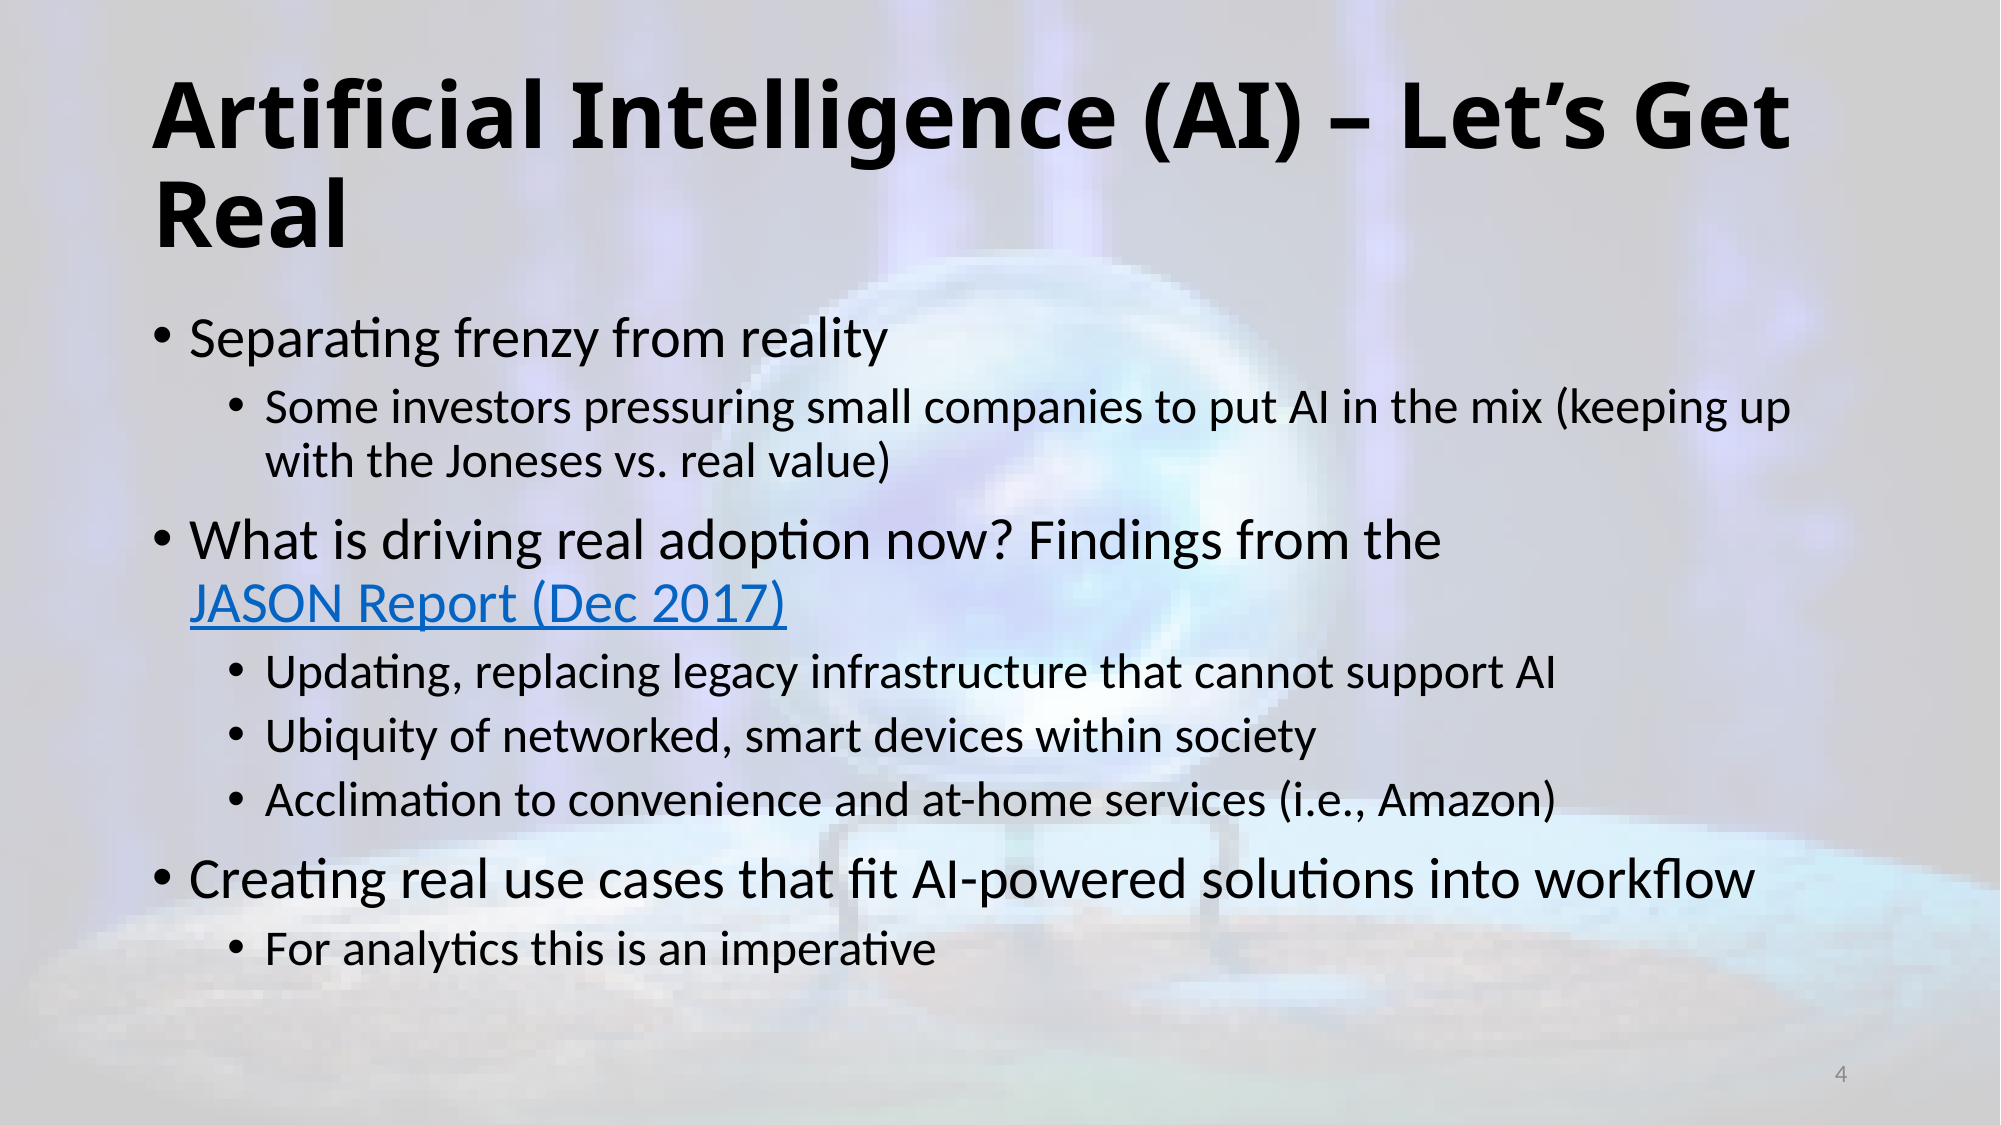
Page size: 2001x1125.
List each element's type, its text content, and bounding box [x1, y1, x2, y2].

slide_number 4 [1412, 1042, 1863, 1103]
title Artificial Intelligence (AI) – Let’s Get Real [137, 59, 1863, 278]
list Separating frenzy from reality Some investors pressuring small companies to put AI in the mix (keeping up with the Joneses vs. real value) What is driving real adoption now? Findings from the JASON Report (Dec 2017) Updating, replacing legacy infrastructure that cannot support AI Ubiquity of networked, smart devices within society Acclimation to convenience and at-home services (i.e., Amazon) Creating real use cases that fit AI-powered solutions into workflow For analytics this is an imperative [137, 299, 1863, 1014]
